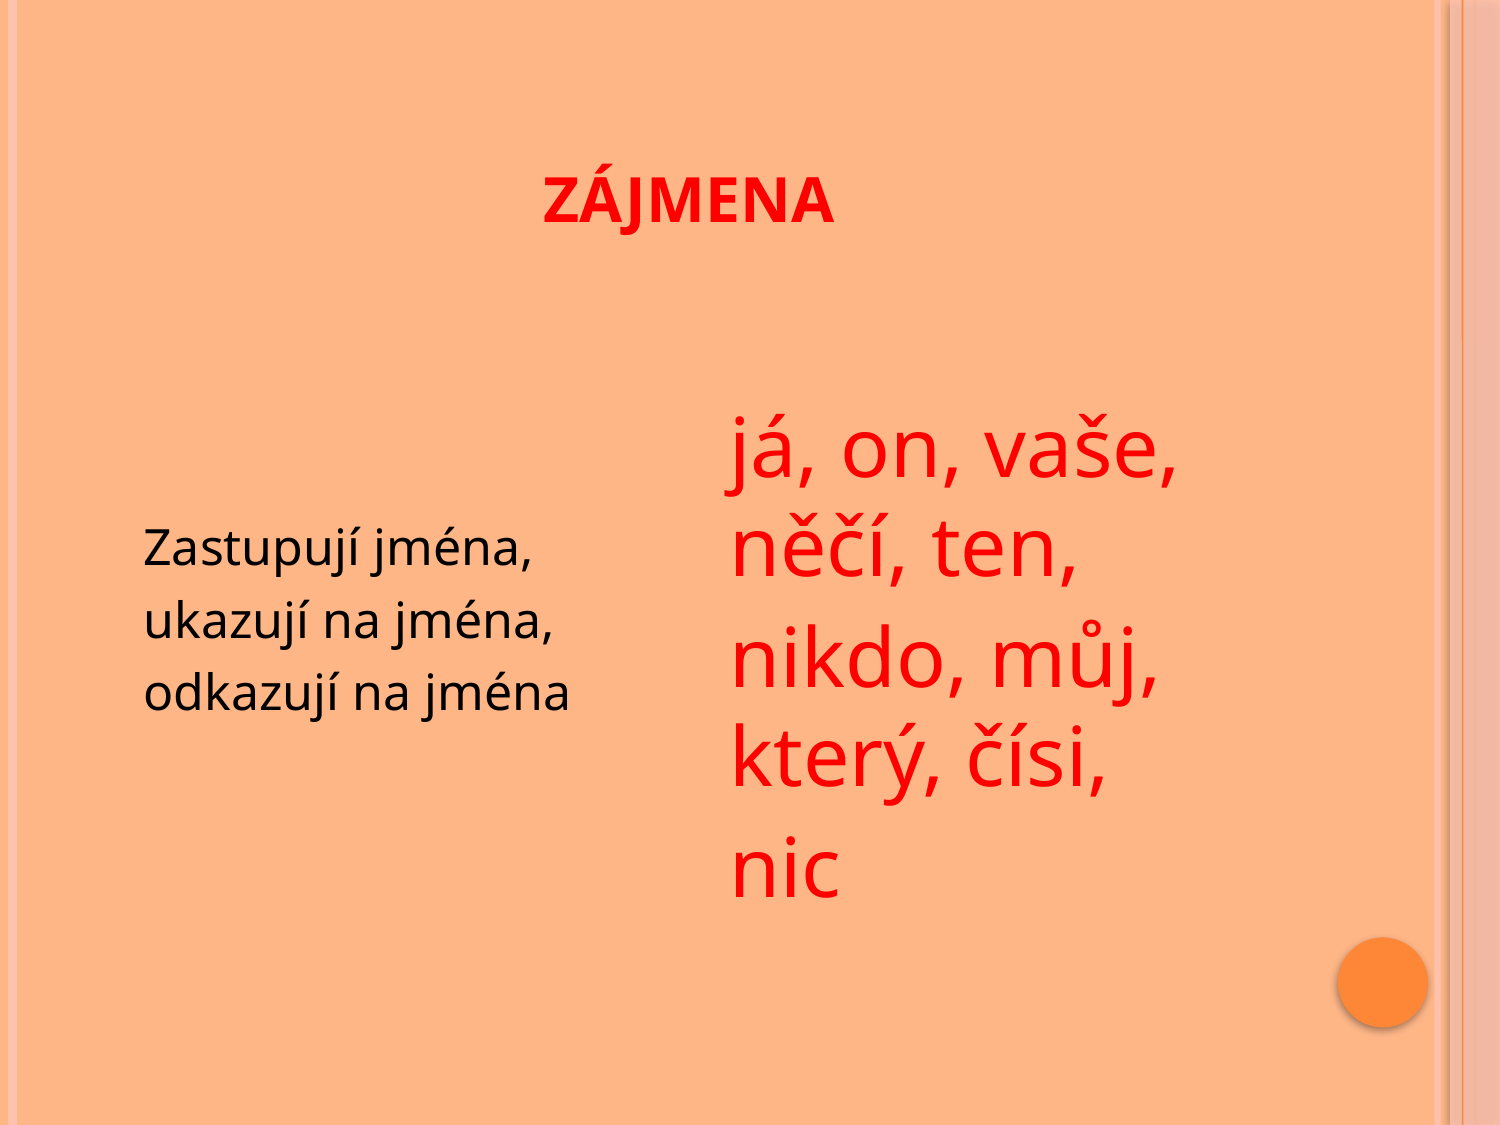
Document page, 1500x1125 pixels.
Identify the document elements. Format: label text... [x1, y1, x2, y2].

list já, on, vaše, něčí, ten, nikdo, můj, který, čísi, nic [714, 172, 1315, 923]
list Zastupují jména, ukazují na jména, odkazují na jména [76, 290, 677, 1041]
title ZÁJMENA [76, 54, 1302, 243]
